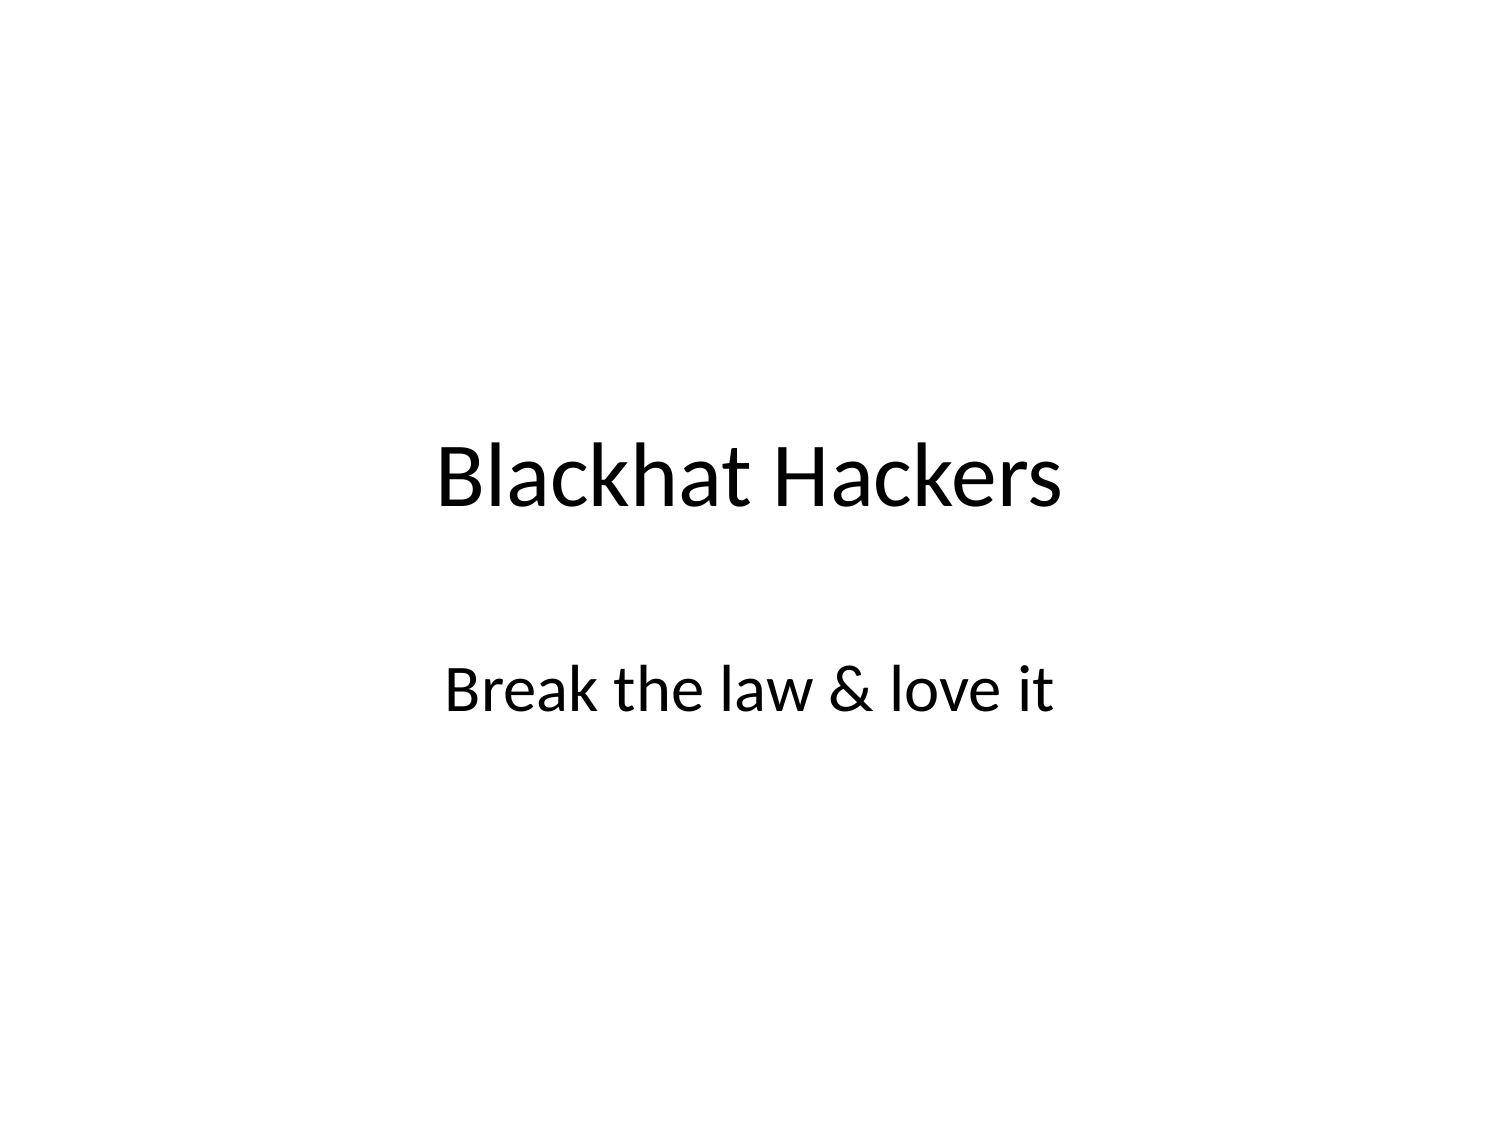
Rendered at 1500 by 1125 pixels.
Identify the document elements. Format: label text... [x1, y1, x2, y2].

subtitle Break the law & love it [225, 637, 1275, 925]
title Blackhat Hackers [112, 349, 1388, 591]
